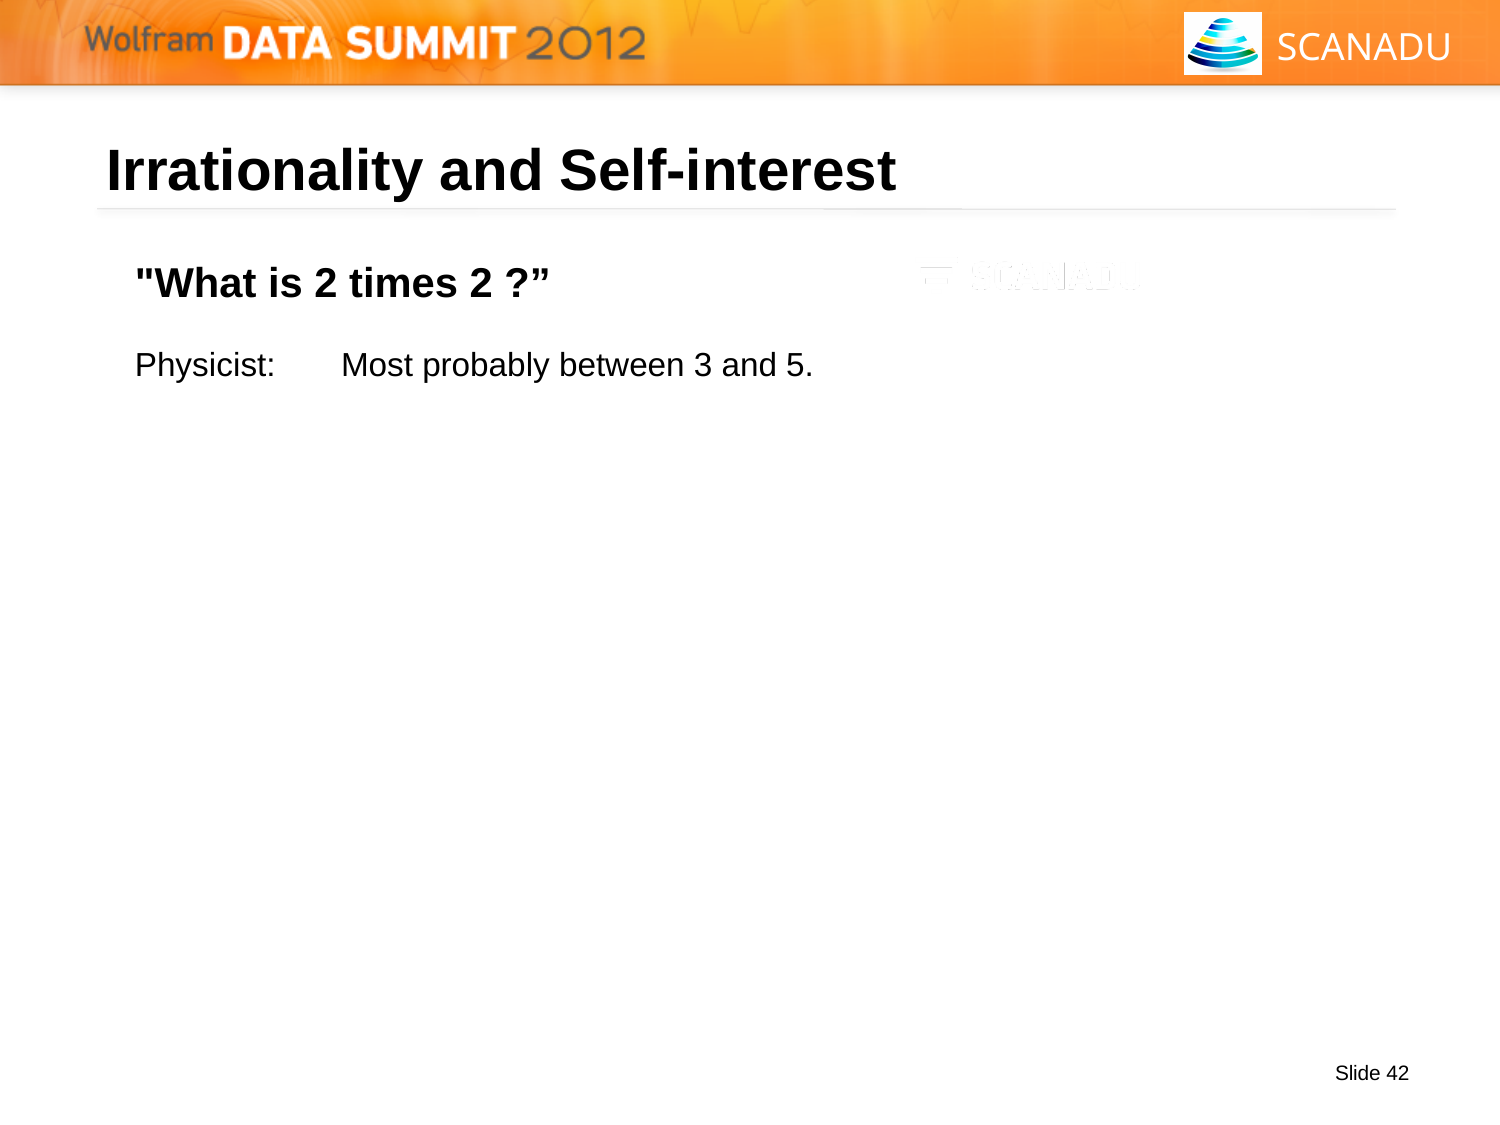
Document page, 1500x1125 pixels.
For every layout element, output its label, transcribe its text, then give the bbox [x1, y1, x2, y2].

title Irrationality and Self-interest [91, 124, 1442, 209]
list "What is 2 times 2 ?” Physicist: Most probably between 3 and 5. [120, 248, 1253, 775]
picture [0, 0, 1500, 1125]
